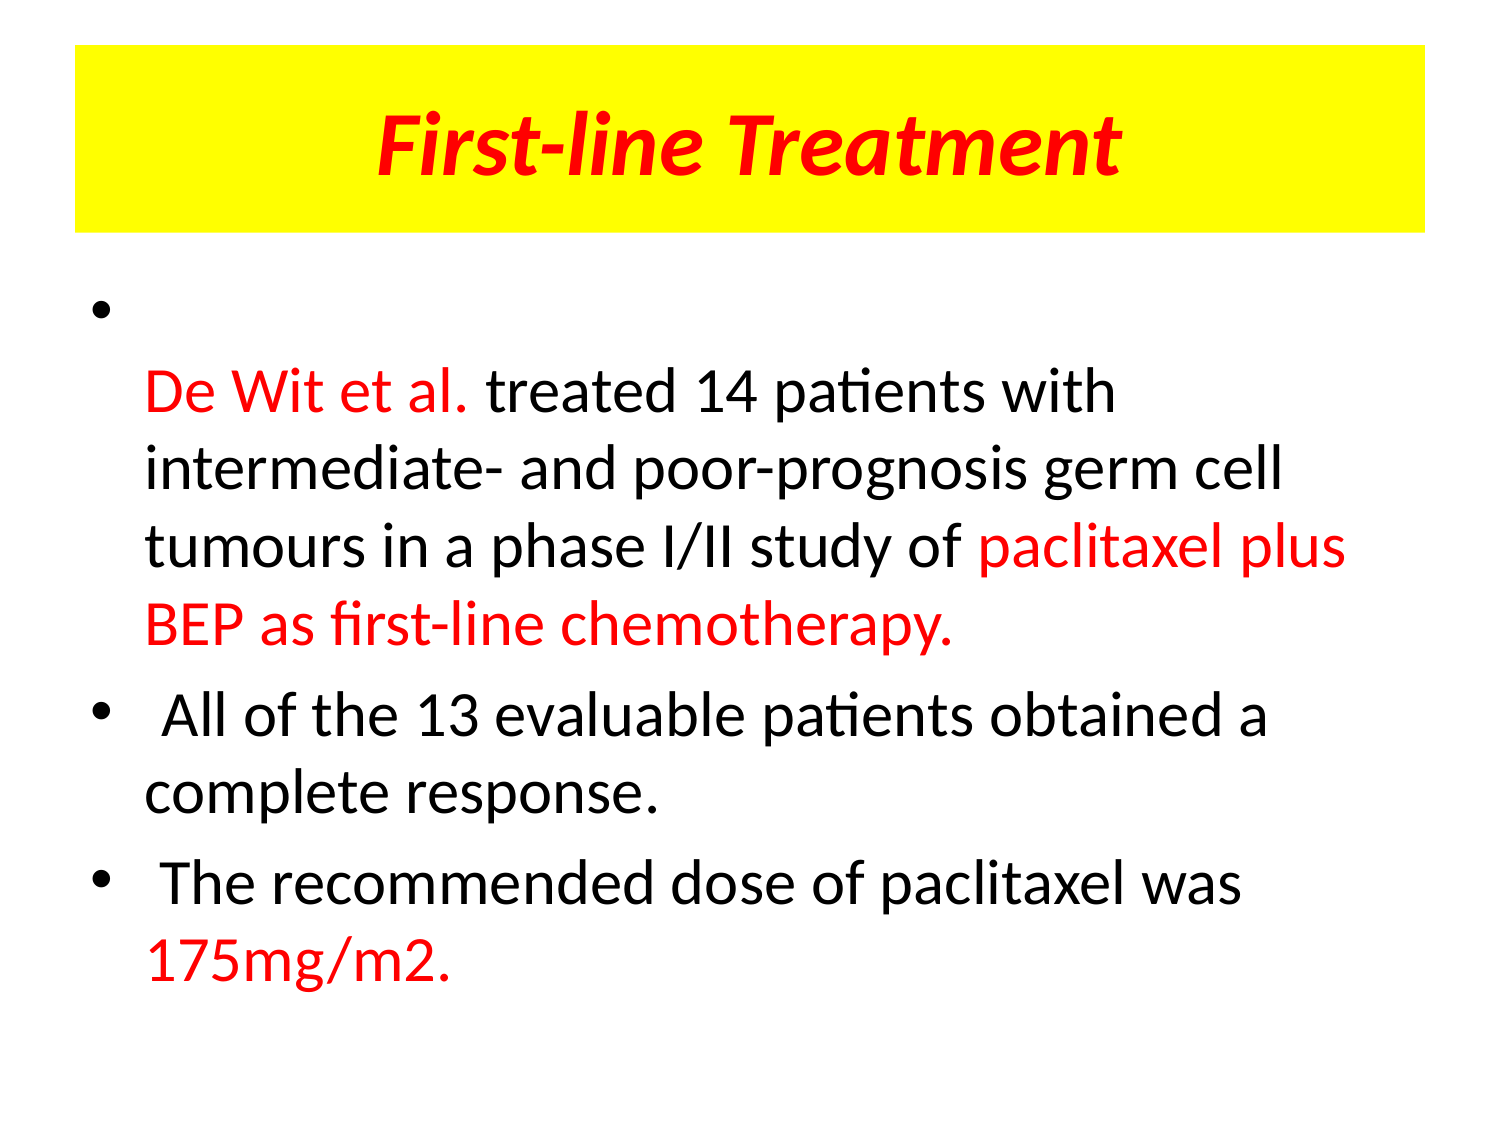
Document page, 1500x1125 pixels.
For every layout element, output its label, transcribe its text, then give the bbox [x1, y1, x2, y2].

title First-line Treatment [75, 45, 1425, 233]
list De Wit et al. treated 14 patients with intermediate- and poor-prognosis germ cell tumours in a phase I/II study of paclitaxel plus BEP as first-line chemotherapy. All of the 13 evaluable patients obtained a complete response. The recommended dose of paclitaxel was 175mg/m2. [75, 262, 1425, 1005]
